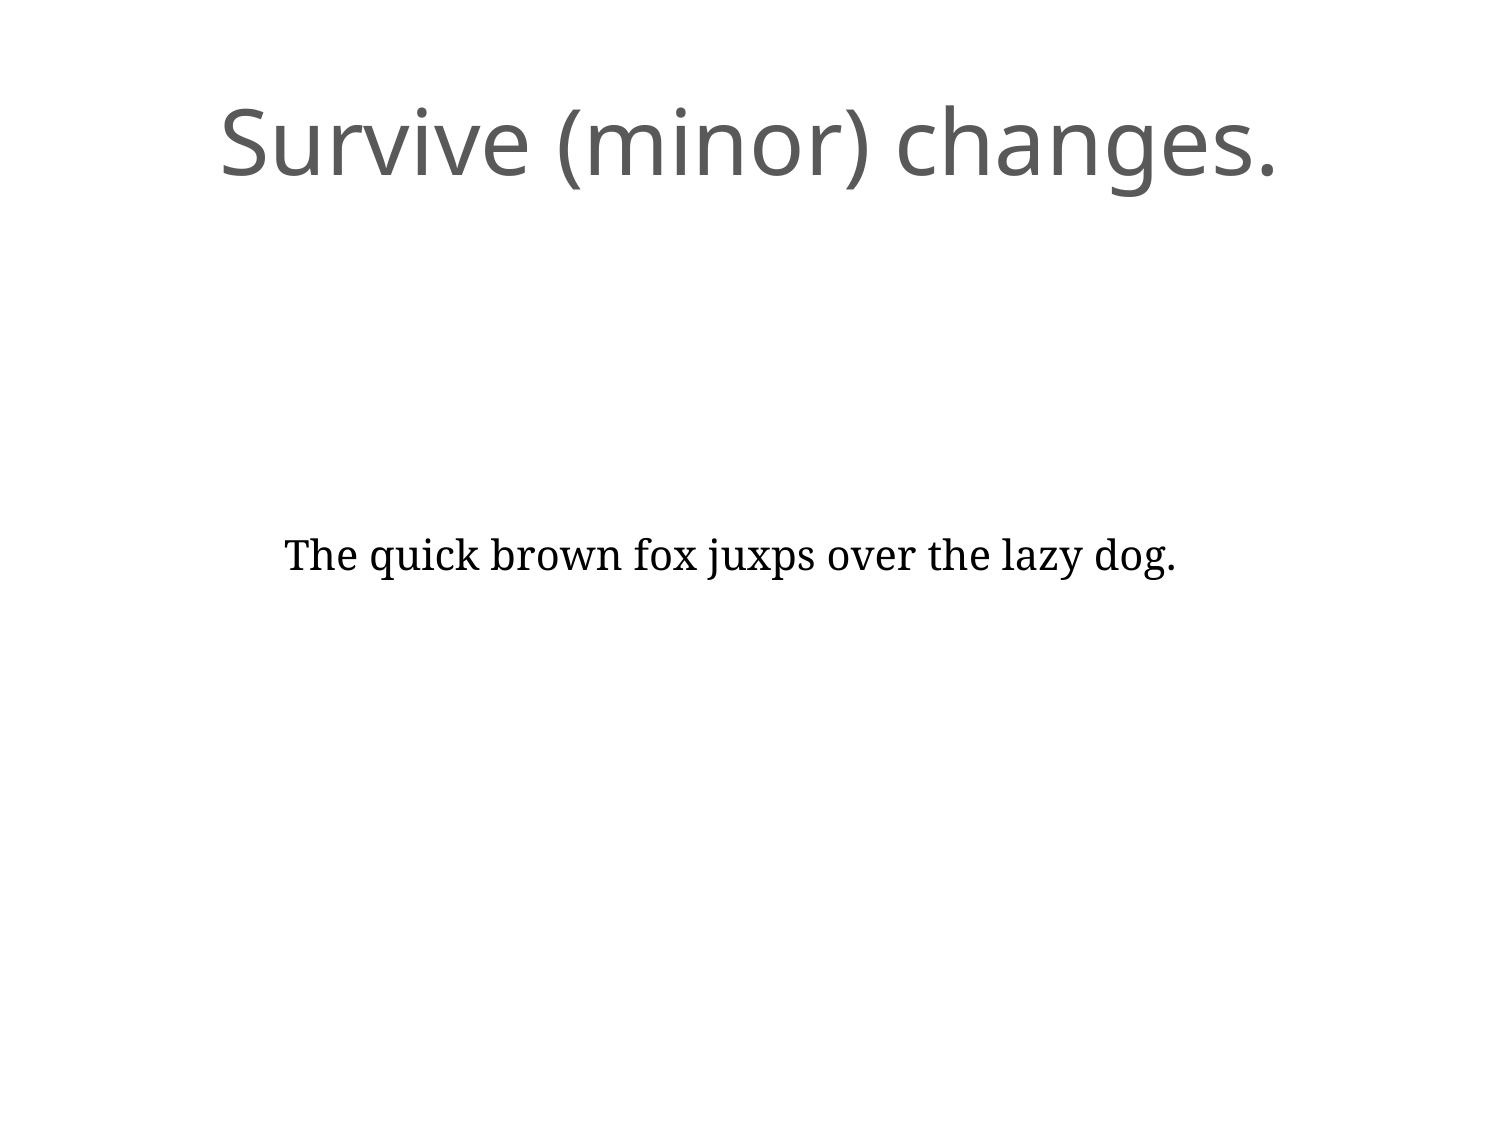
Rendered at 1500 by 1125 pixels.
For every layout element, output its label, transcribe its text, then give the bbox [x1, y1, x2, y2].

text_box The quick brown fox juxps over the lazy dog. [269, 521, 1203, 587]
title Survive (minor) changes. [75, 45, 1425, 233]
